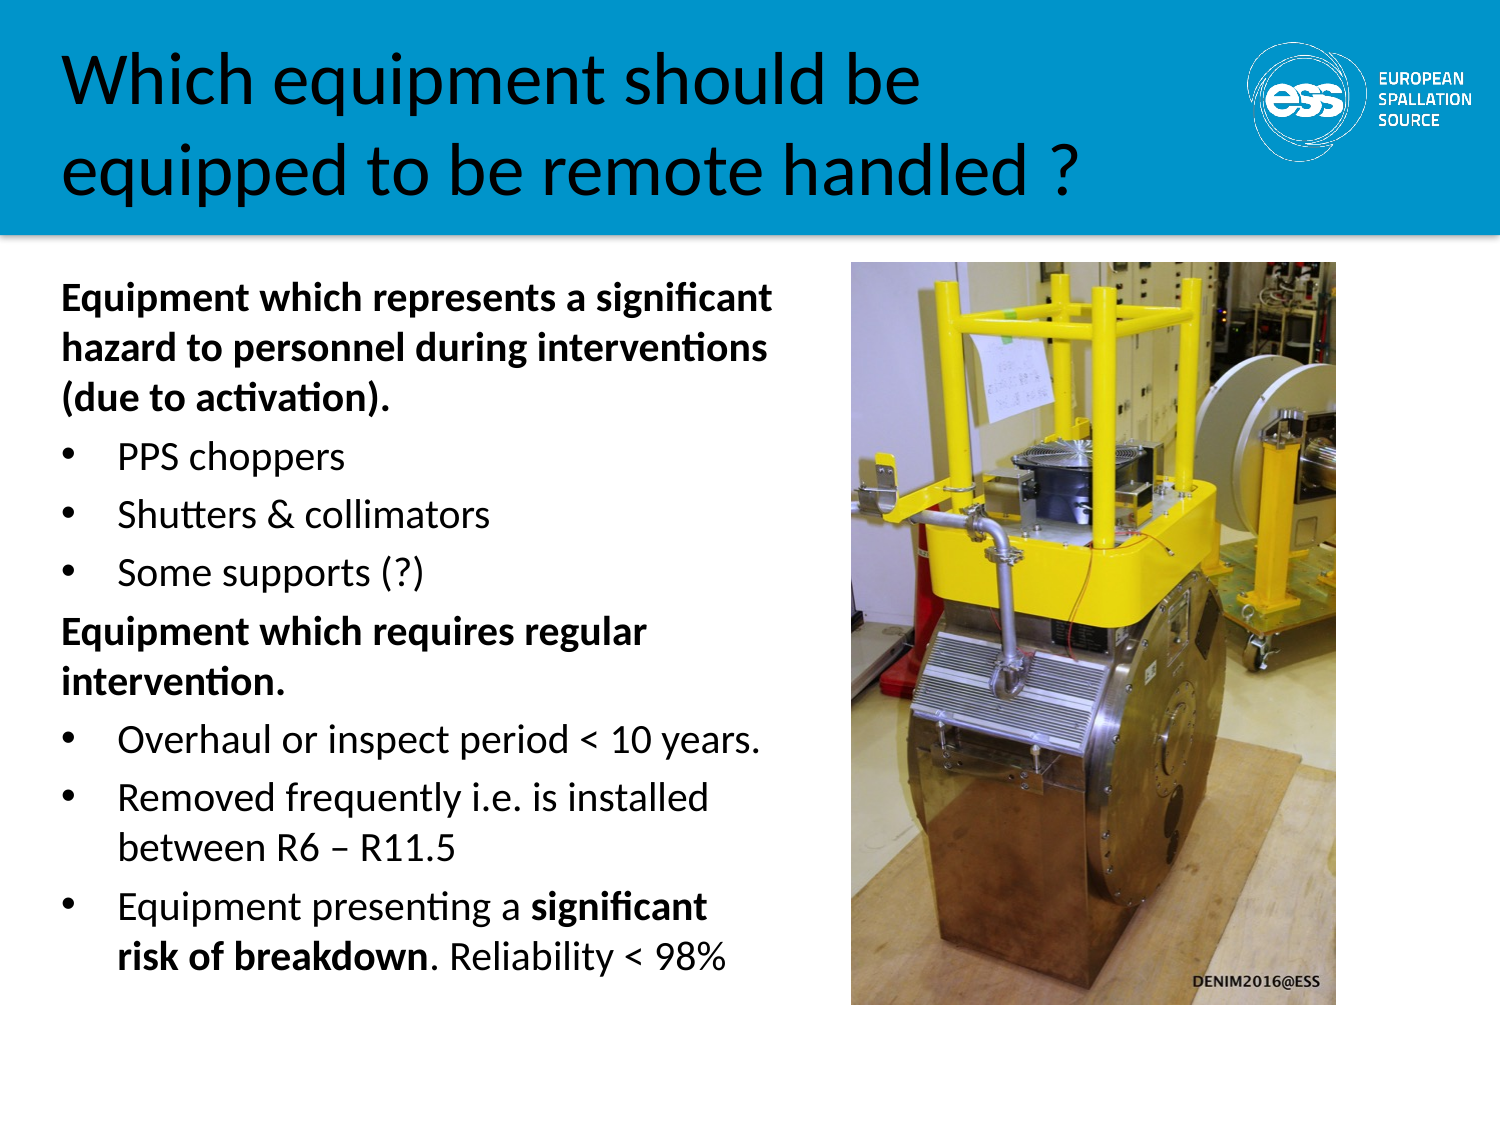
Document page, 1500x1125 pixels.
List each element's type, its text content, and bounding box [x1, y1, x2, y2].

picture [1412, 114, 1420, 125]
picture [1434, 73, 1440, 84]
picture [1427, 99, 1435, 104]
picture [1391, 73, 1397, 84]
picture [1432, 114, 1438, 126]
list Equipment which represents a significant hazard to personnel during interventions (due to activation). PPS choppers Shutters & collimators Some supports (?) Equipment which requires regular intervention. Overhaul or inspect period < 10 years. Removed frequently i.e. is installed between R6 – R11.5 Equipment presenting a significant risk of breakdown. Reliability < 98% [46, 262, 760, 1005]
picture [1400, 115, 1408, 126]
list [762, 262, 1426, 1006]
picture [1380, 73, 1386, 84]
picture [1266, 84, 1345, 116]
picture [1414, 74, 1420, 84]
title Which equipment should be equipped to be remote handled ? [46, 26, 1218, 214]
picture [1401, 73, 1407, 84]
picture [1423, 73, 1431, 84]
picture [1454, 73, 1458, 84]
